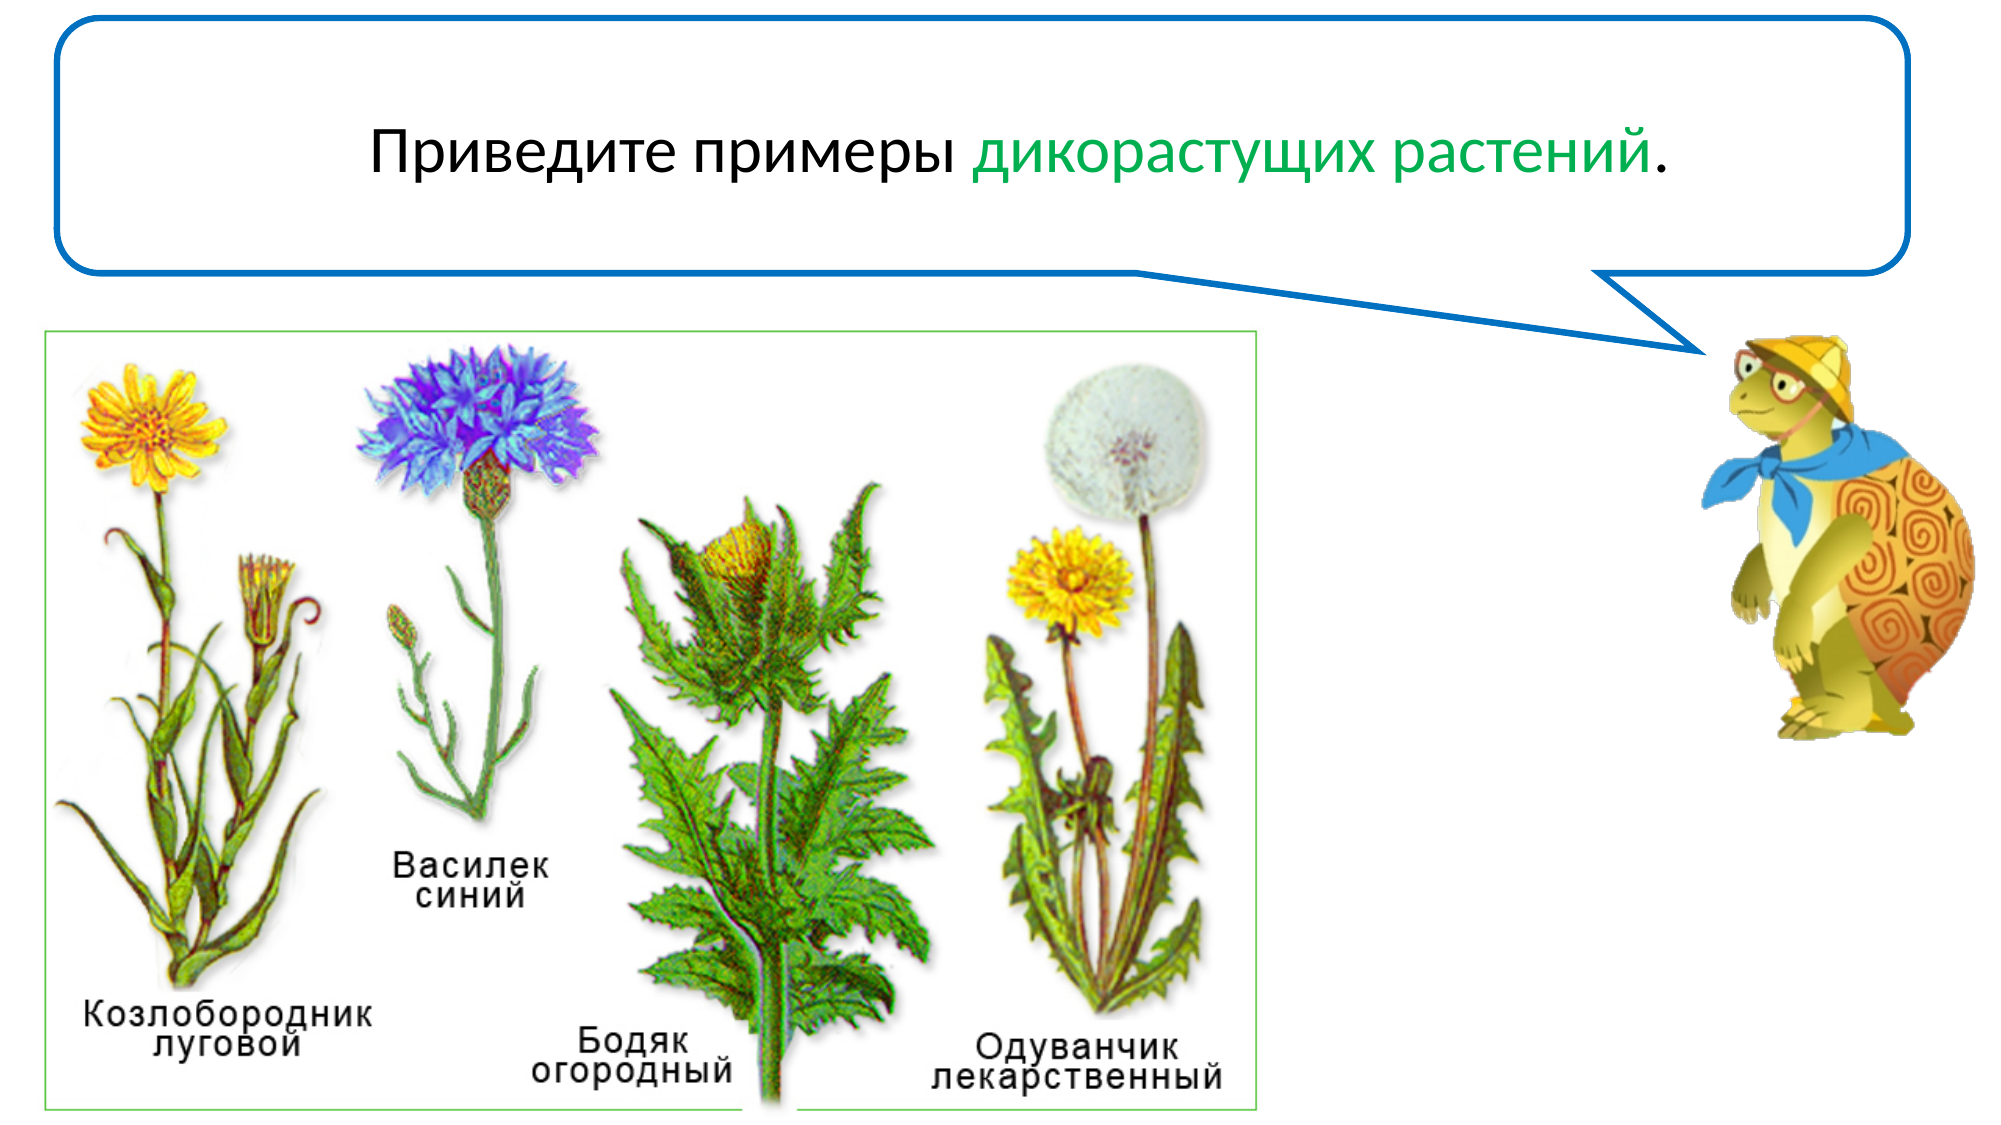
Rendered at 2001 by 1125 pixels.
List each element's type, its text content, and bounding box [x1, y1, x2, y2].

text_box Приведите примеры дикорастущих растений. [55, 16, 1909, 342]
picture [1626, 291, 2000, 849]
picture [37, 323, 1265, 1125]
